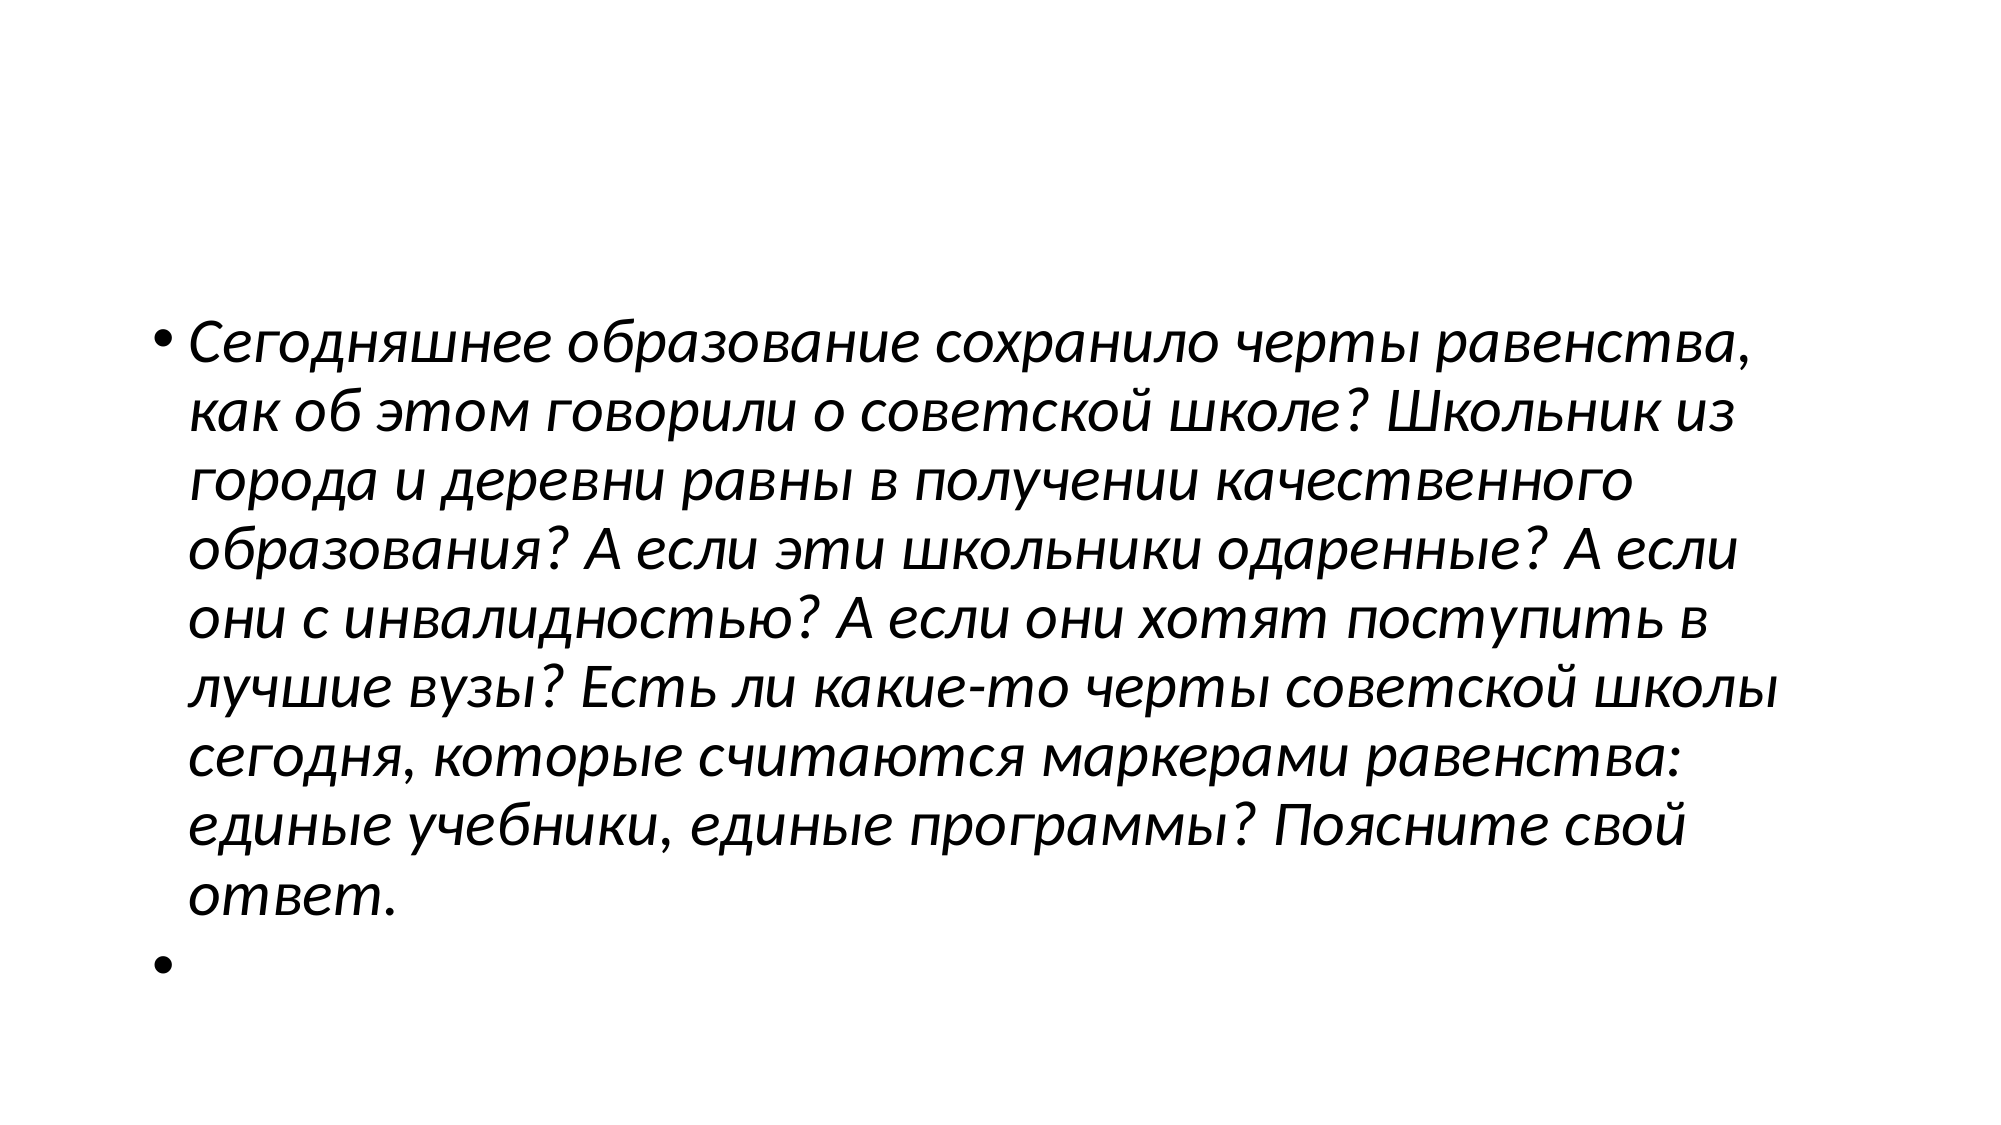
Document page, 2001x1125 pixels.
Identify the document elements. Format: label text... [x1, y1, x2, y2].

list Сегодняшнее образование сохранило черты равенства, как об этом говорили о советской школе? Школьник из города и деревни равны в получении качественного образования? А если эти школьники одаренные? А если они с инвалидностью? А если они хотят поступить в лучшие вузы? Есть ли какие-то черты советской школы сегодня, которые считаются маркерами равенства: единые учебники, единые программы? Поясните свой ответ. [137, 299, 1863, 1014]
